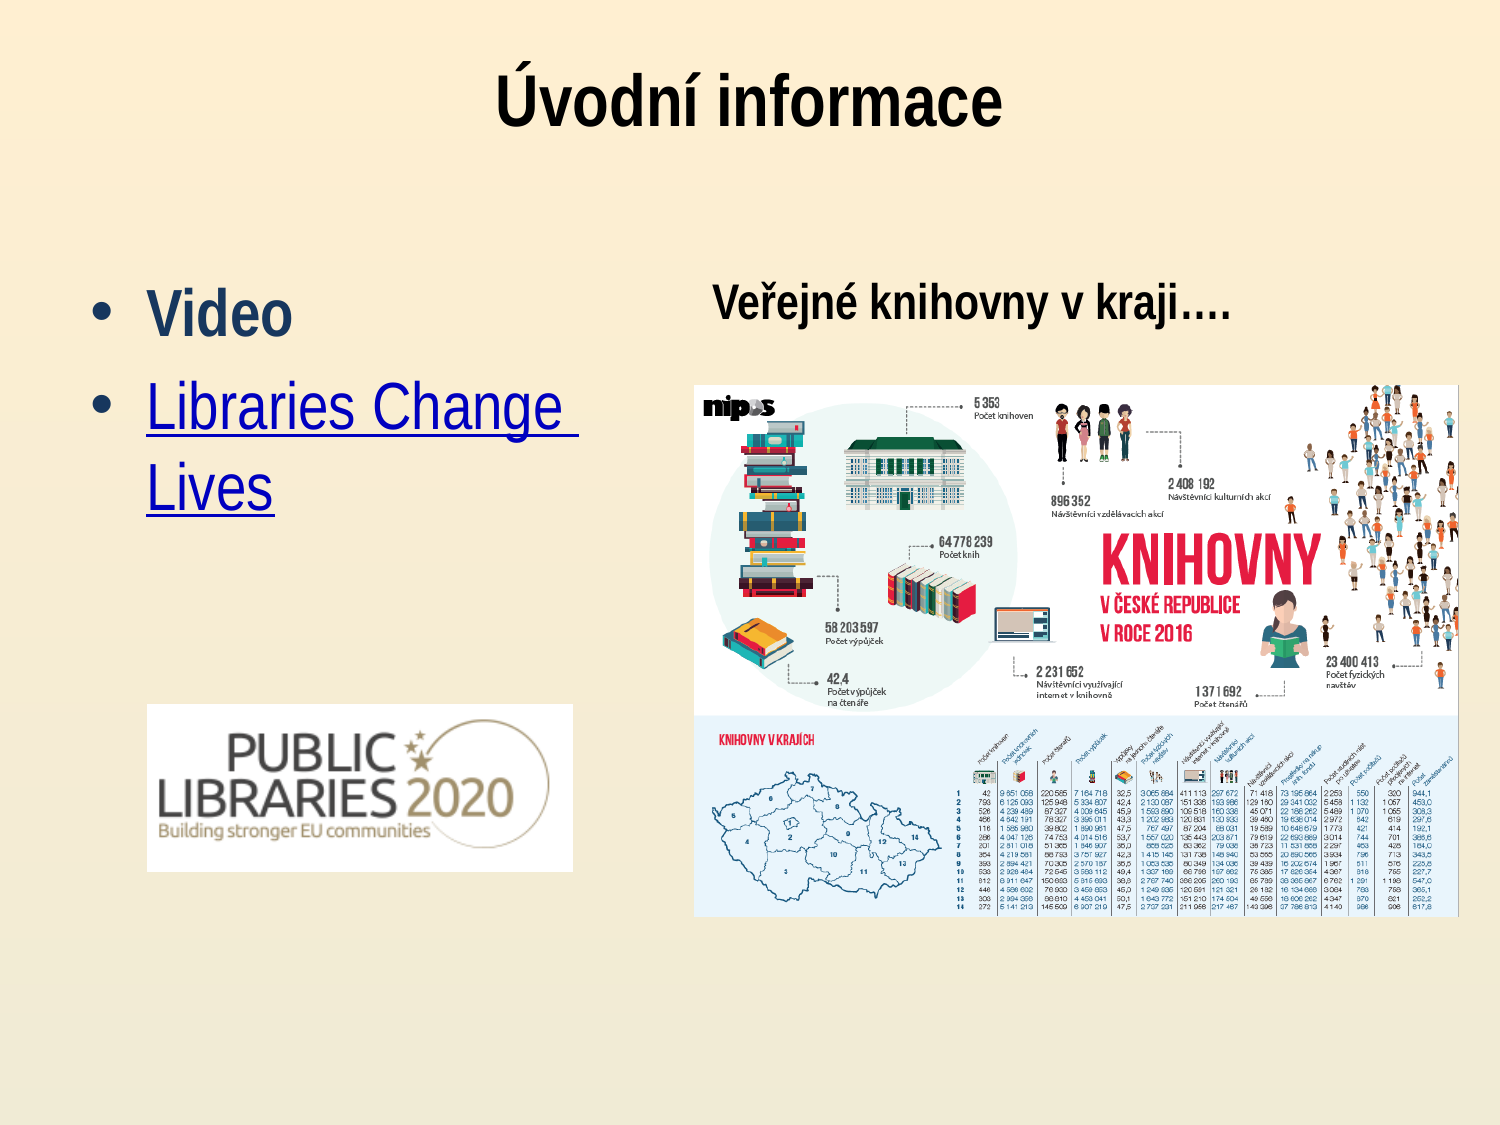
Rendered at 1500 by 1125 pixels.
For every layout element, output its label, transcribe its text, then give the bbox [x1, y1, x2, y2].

picture [694, 385, 1459, 918]
title Úvodní informace [75, 45, 1425, 149]
picture [147, 703, 573, 872]
list Video Libraries Change Lives [75, 262, 597, 1005]
text_box Veřejné knihovny v kraji…. [697, 262, 1248, 338]
